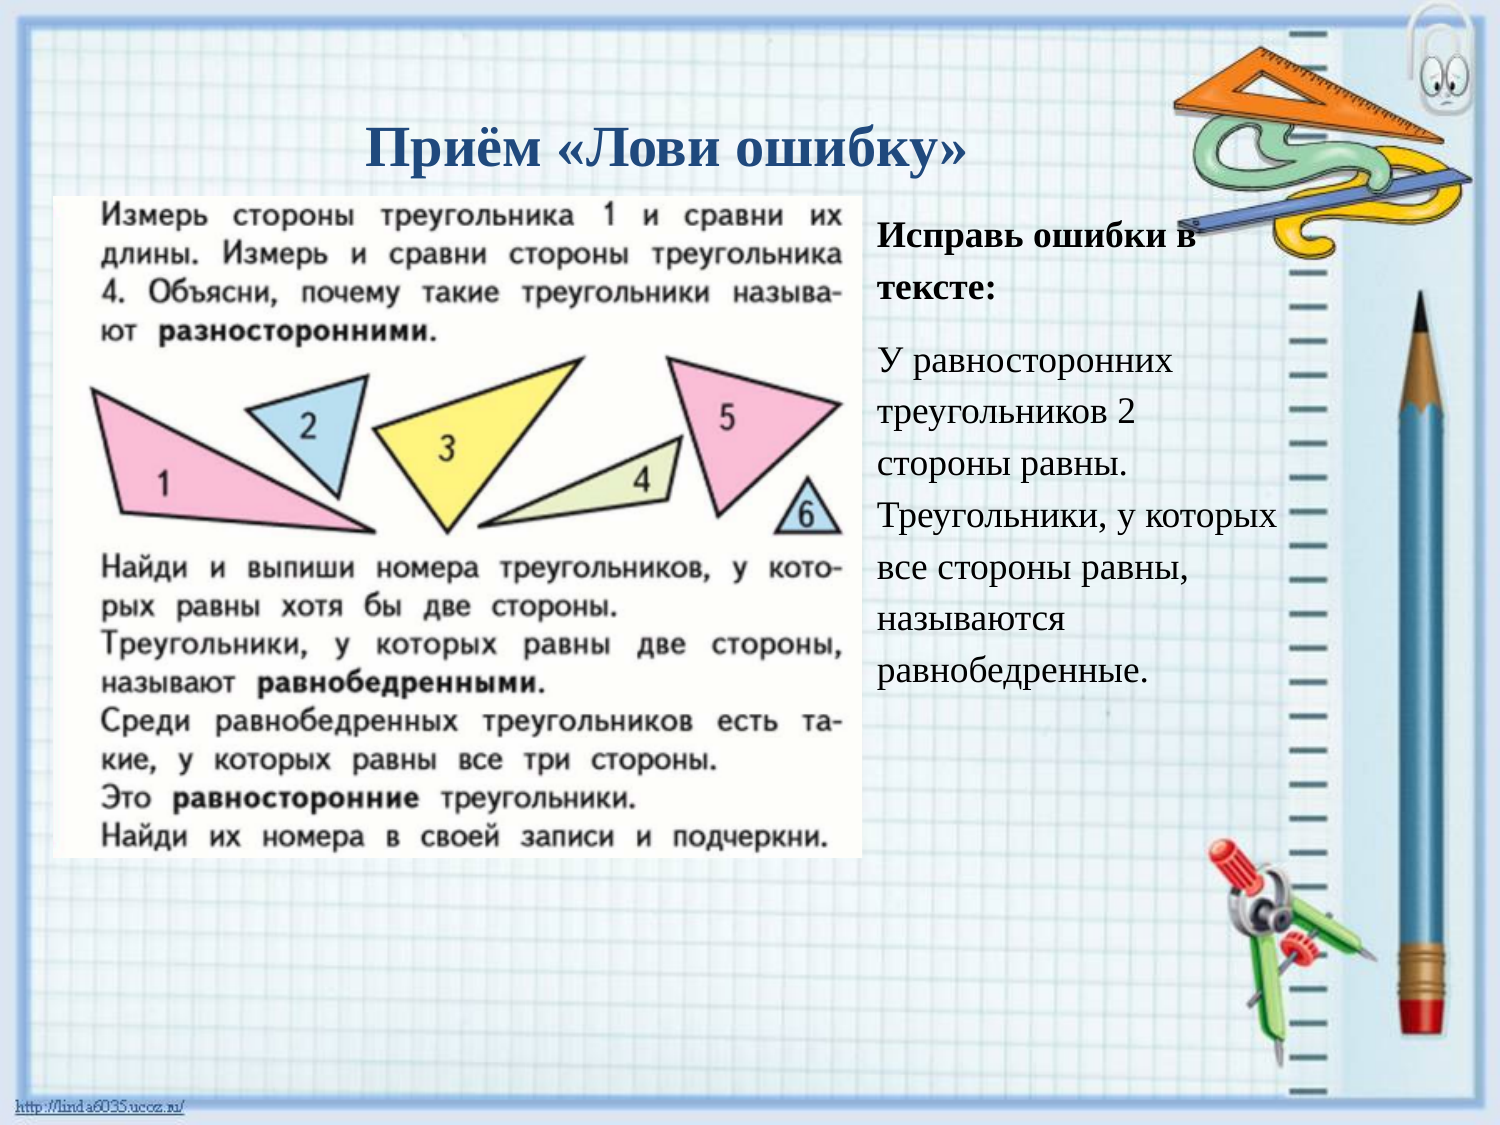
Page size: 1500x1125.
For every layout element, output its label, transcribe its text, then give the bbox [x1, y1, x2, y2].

text_box Приём «Лови ошибку» [350, 89, 985, 186]
text_box Исправь ошибки в тексте: У равносторонних треугольников 2 стороны равны. Треугольники, у которых все стороны равны, называются равнобедренные. [864, 196, 1294, 698]
picture [0, 0, 1500, 1125]
